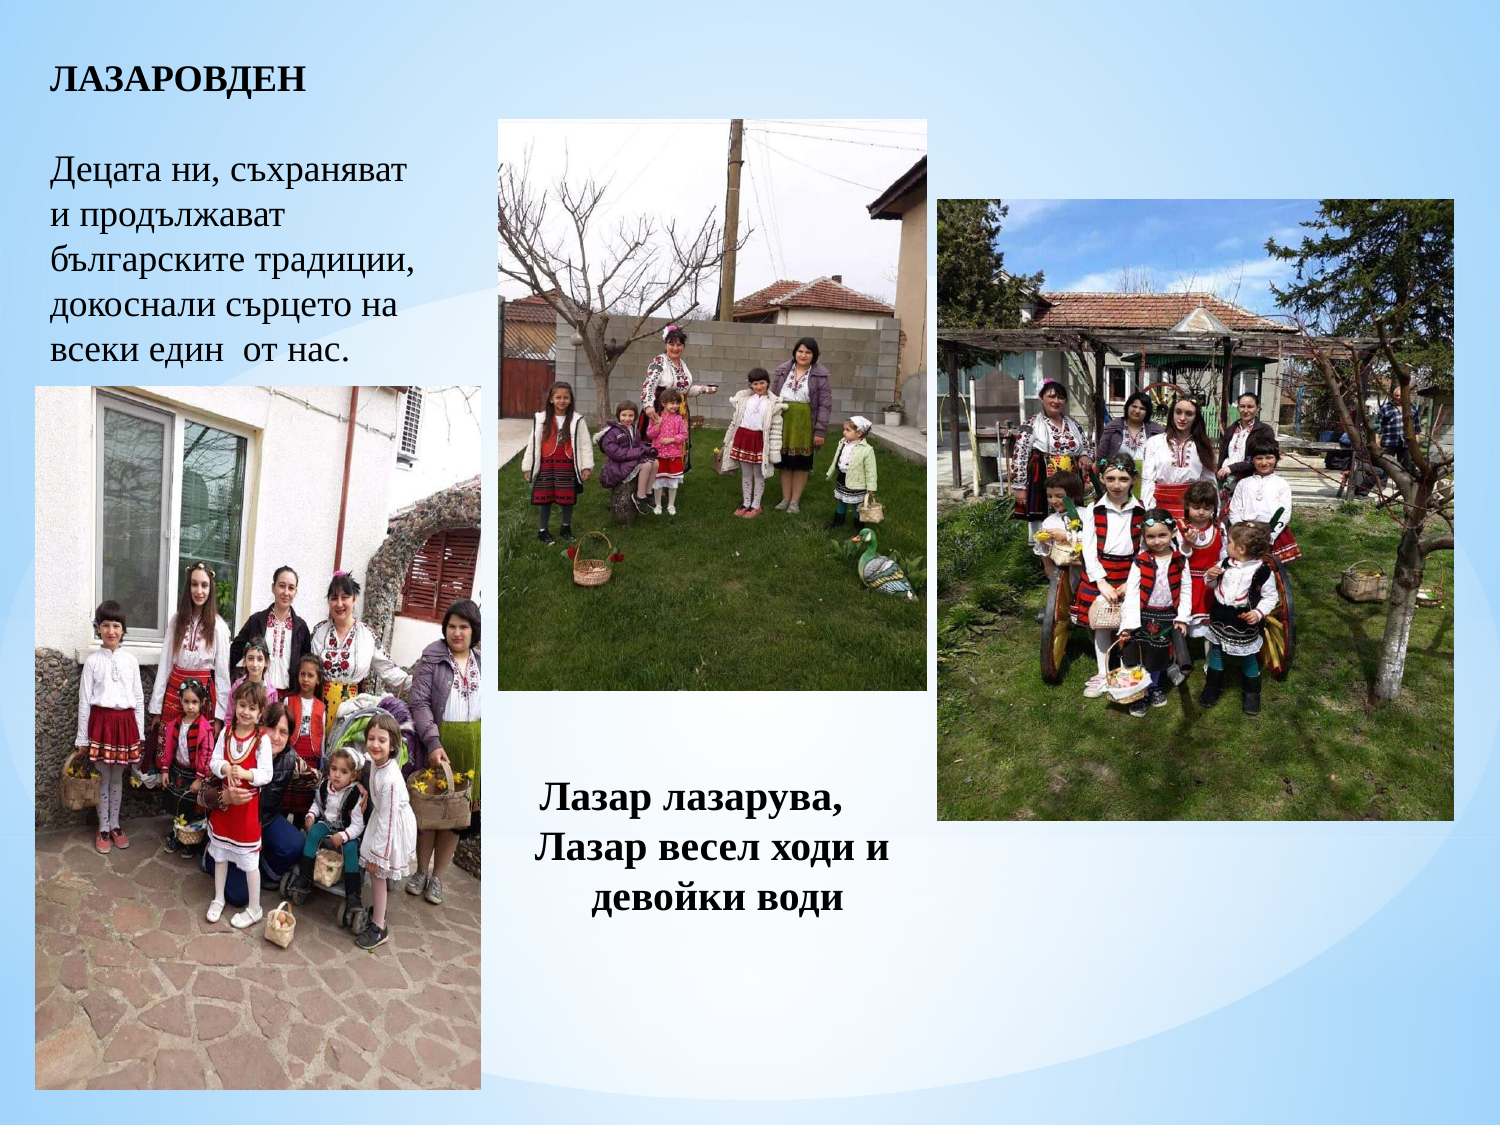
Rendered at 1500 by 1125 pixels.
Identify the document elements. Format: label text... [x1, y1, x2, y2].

text_box ЛАЗАРОВДЕН Децата ни, съхраняват и продължават българските традиции, докоснали сърцето на всеки един от нас. [35, 46, 446, 377]
picture [937, 198, 1454, 821]
title Лазар лазарува, Лазар весел ходи и девойки води [486, 761, 1219, 1079]
picture [34, 386, 481, 1090]
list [498, 119, 927, 691]
